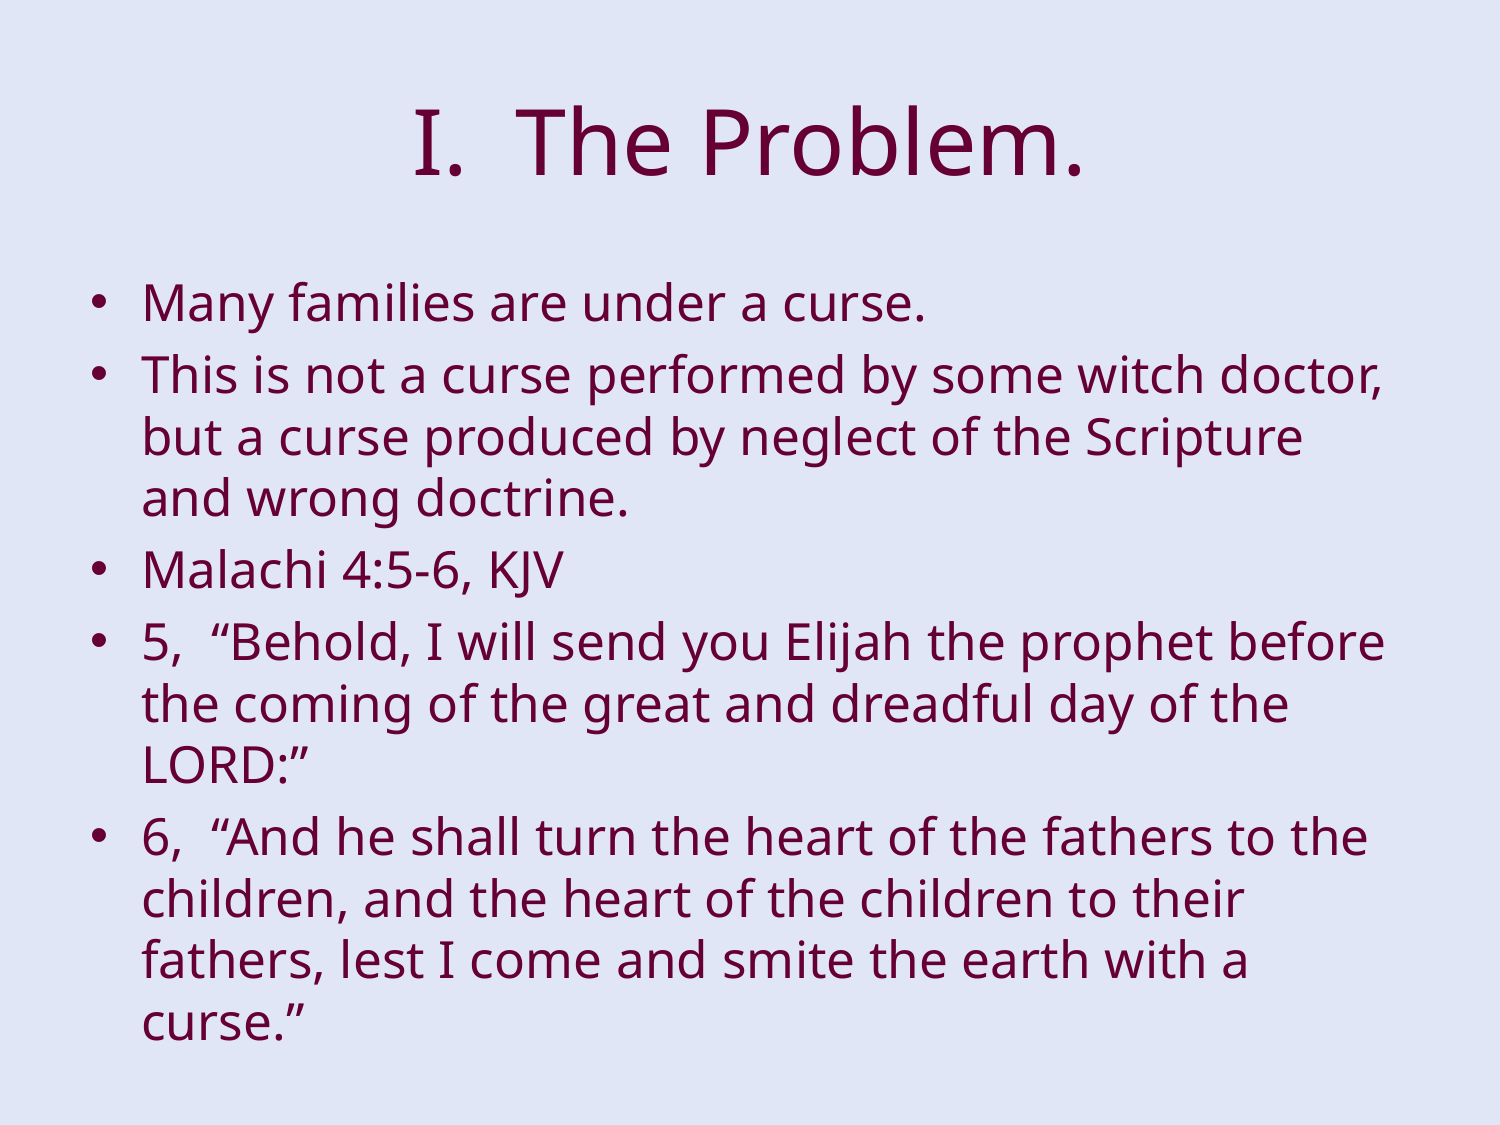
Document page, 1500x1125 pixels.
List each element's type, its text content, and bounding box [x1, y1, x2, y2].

list Many families are under a curse. This is not a curse performed by some witch doctor, but a curse produced by neglect of the Scripture and wrong doctrine. Malachi 4:5-6, KJV 5, “Behold, I will send you Elijah the prophet before the coming of the great and dreadful day of the LORD:” 6, “And he shall turn the heart of the fathers to the children, and the heart of the children to their fathers, lest I come and smite the earth with a curse.” [75, 262, 1425, 1063]
title I. The Problem. [75, 45, 1425, 233]
